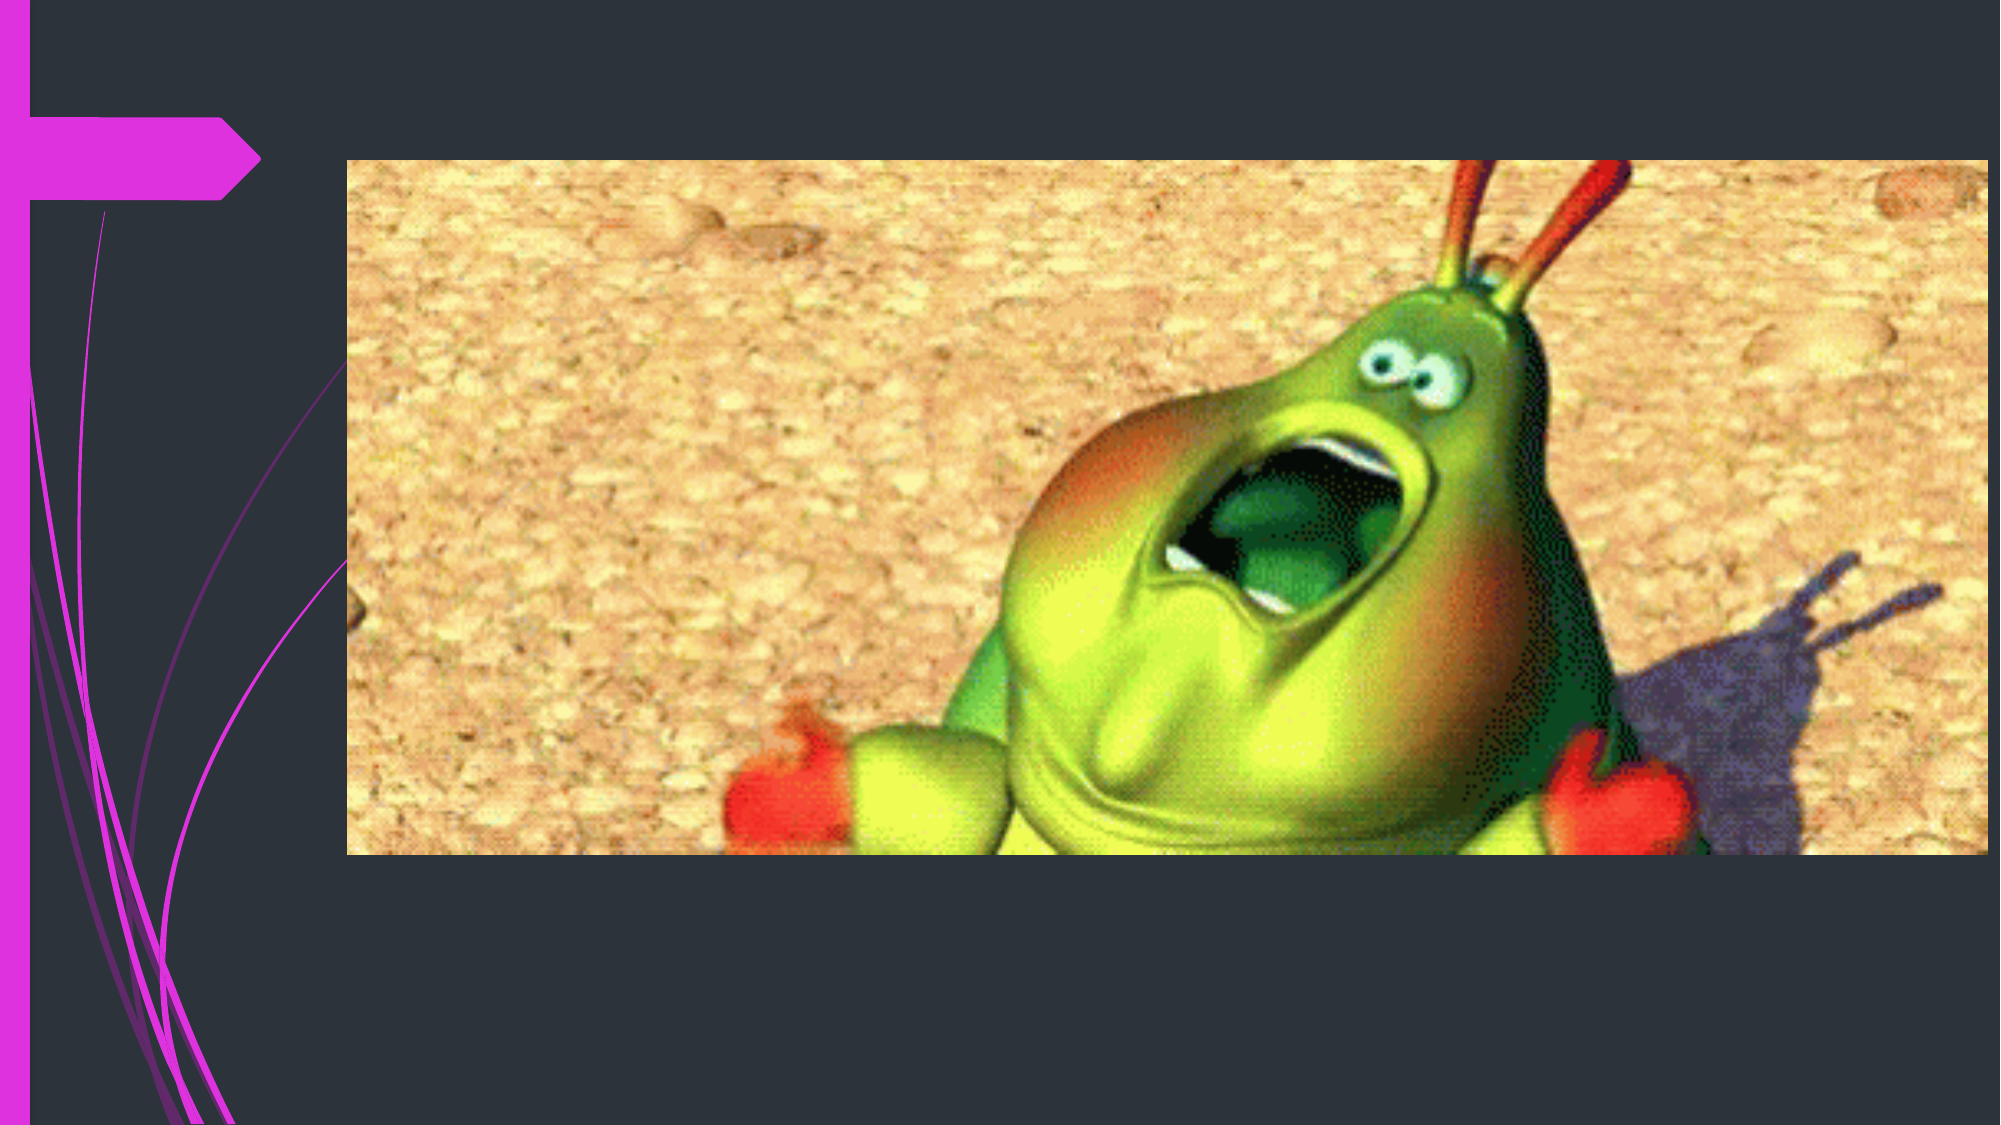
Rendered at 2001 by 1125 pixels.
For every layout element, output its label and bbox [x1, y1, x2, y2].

list [347, 159, 1988, 855]
